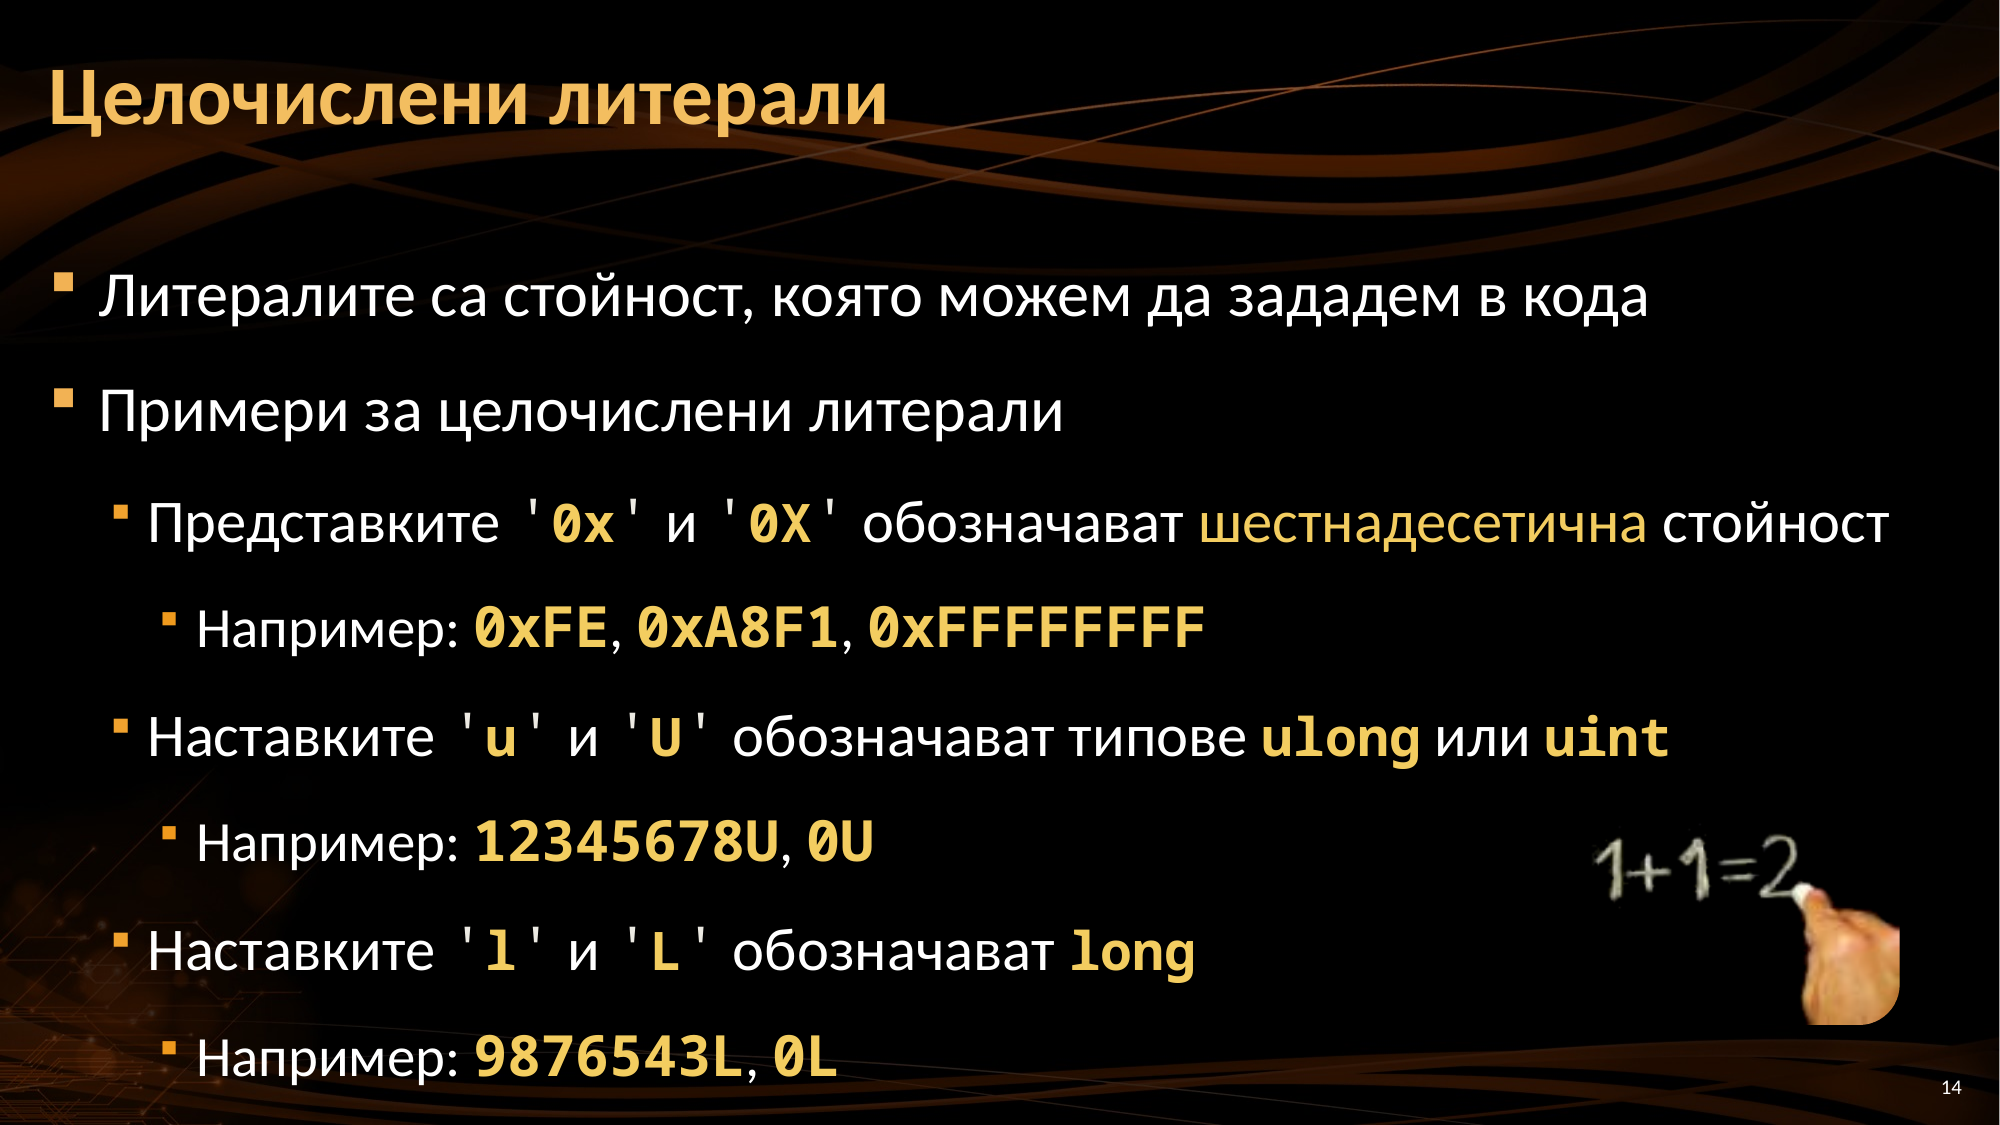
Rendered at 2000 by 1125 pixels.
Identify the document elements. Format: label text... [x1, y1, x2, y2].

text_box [1074, 37, 1625, 235]
picture [0, 0, 2000, 1125]
title Целочислени литерали [30, 6, 1968, 189]
list Литералите са стойност, която можем да зададем в кода Примери за целочислени литерали Представките '0x' и '0X' обозначават шестнадесетична стойност Например: 0xFE, 0xA8F1, 0xFFFFFFFF Наставките 'u' и 'U' обозначават типове ulong или uint Например: 12345678U, 0U Наставките 'l' и 'L' обозначават long Например: 9876543L, 0L [31, 230, 1968, 1103]
slide_number 14 [1897, 1070, 1968, 1103]
